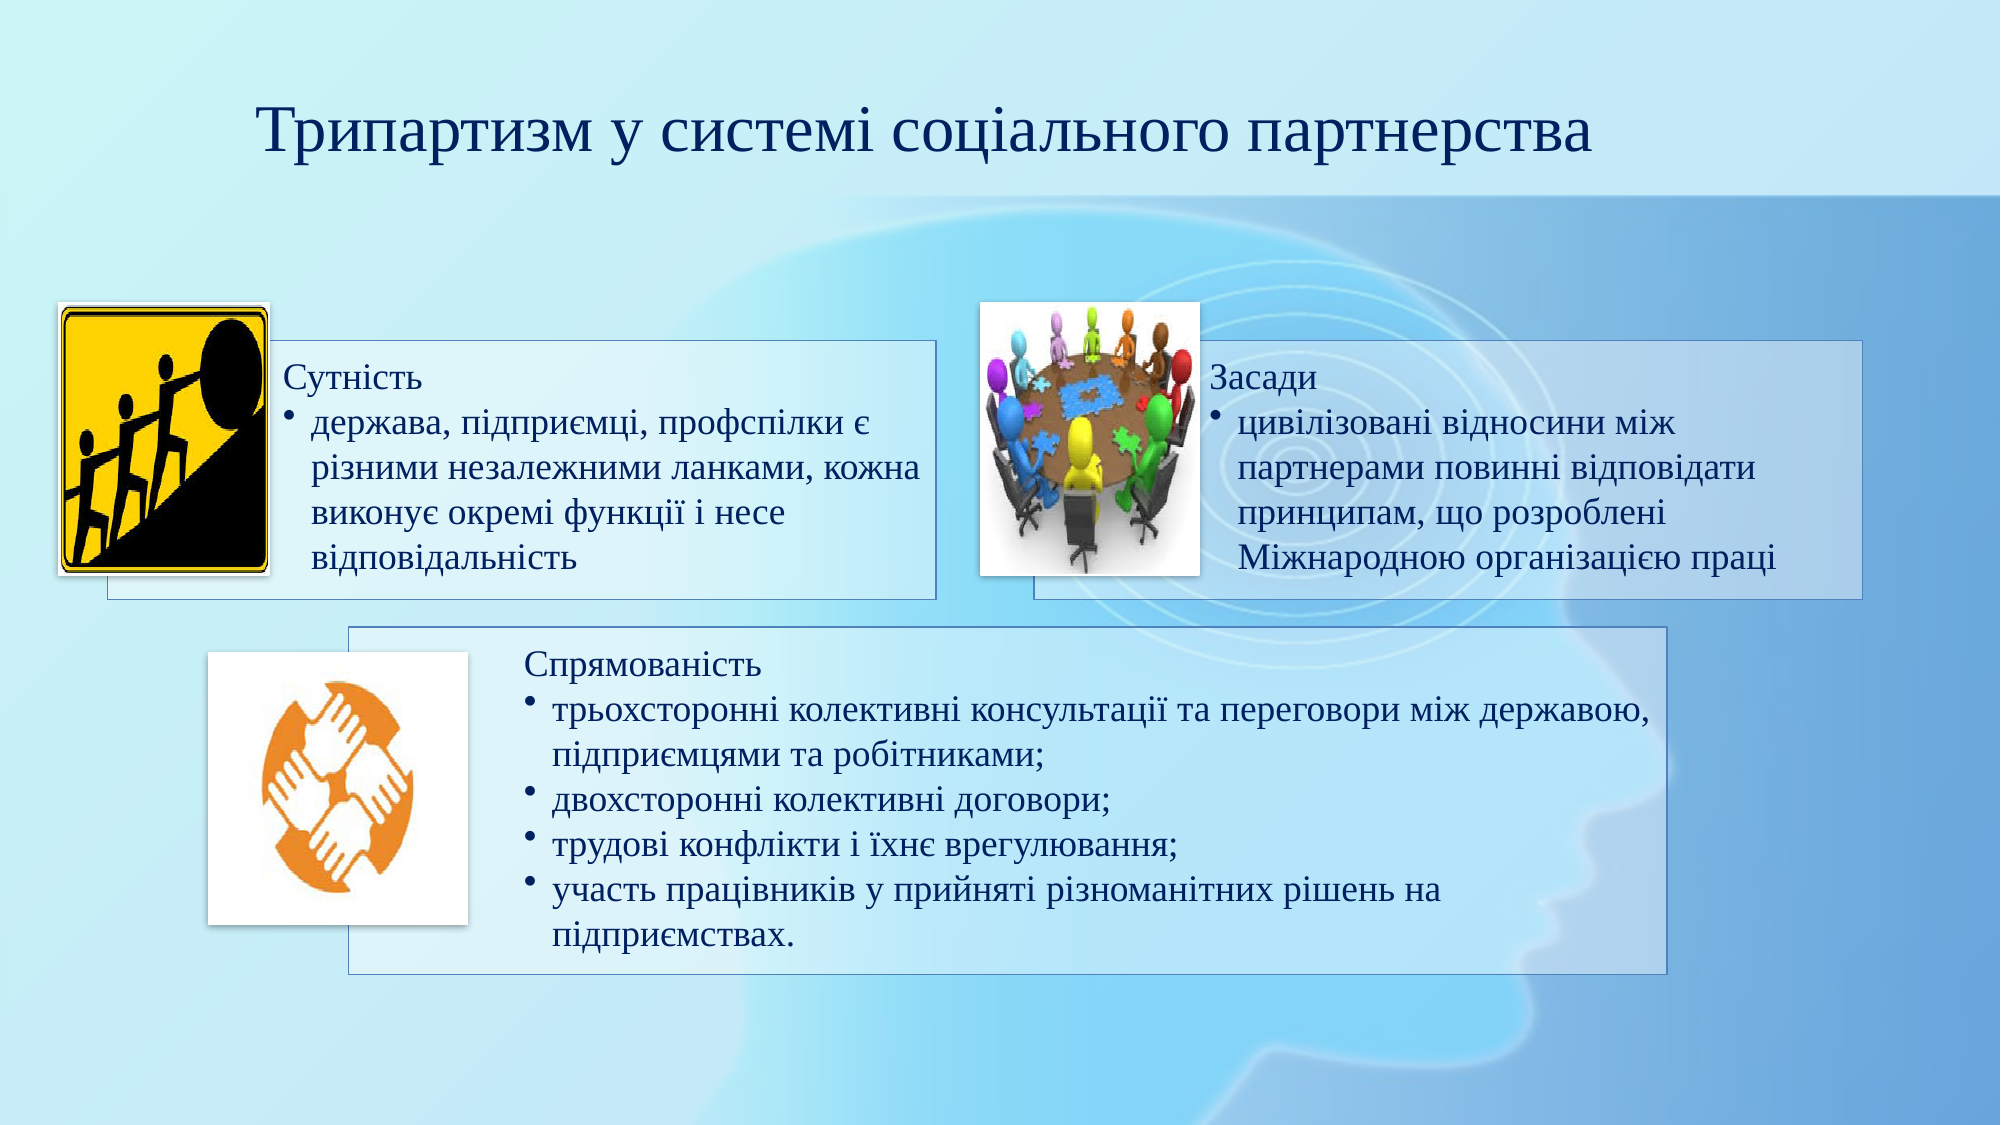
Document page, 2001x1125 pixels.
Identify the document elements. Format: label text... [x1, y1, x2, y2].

picture [0, 0, 2000, 1125]
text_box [57, 173, 1864, 1106]
text_box Трипартизм у системі соціального партнерства [240, 77, 1611, 172]
